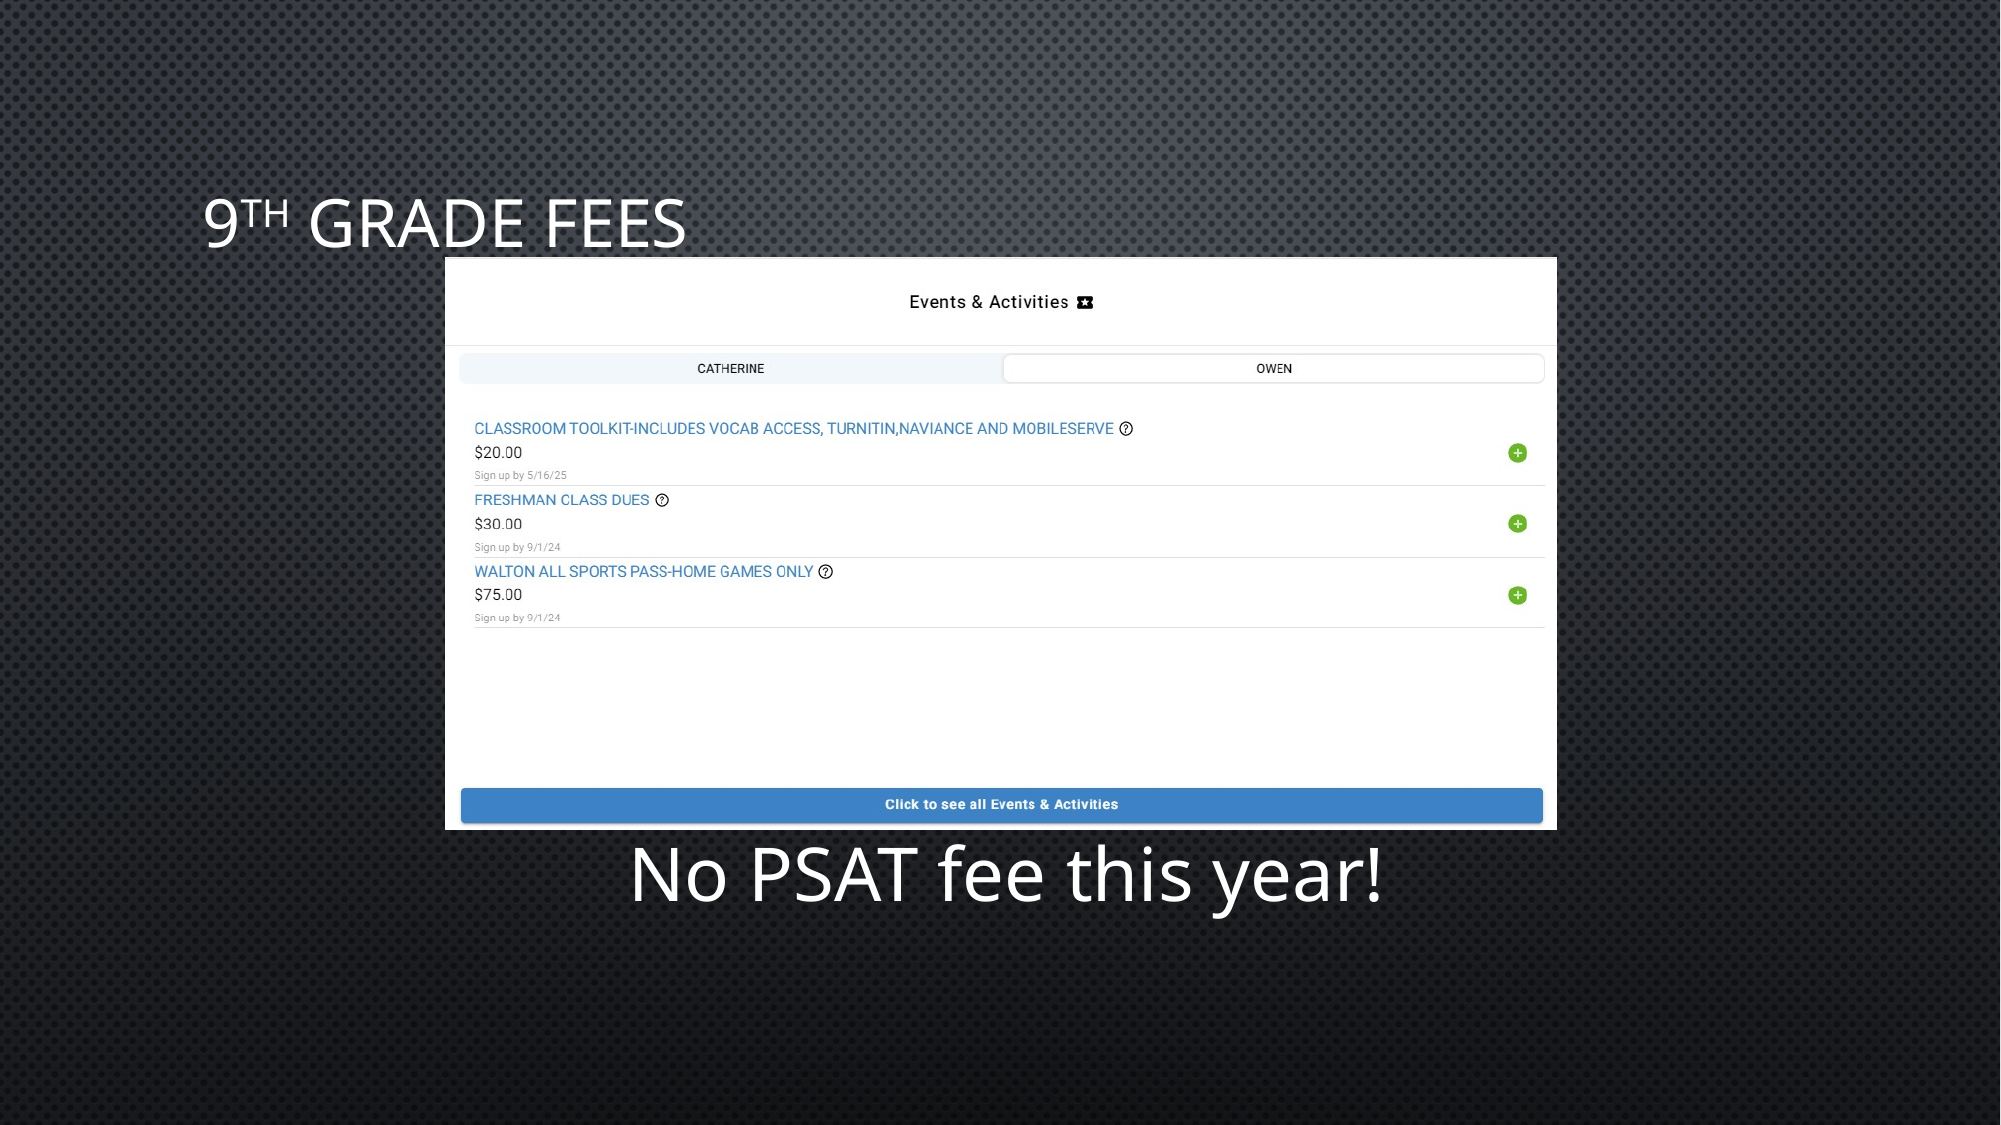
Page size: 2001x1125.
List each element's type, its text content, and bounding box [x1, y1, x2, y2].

text_box No PSAT fee this year! [613, 788, 2000, 967]
title 9th Grade Fees [187, 99, 1813, 341]
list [445, 257, 1557, 831]
